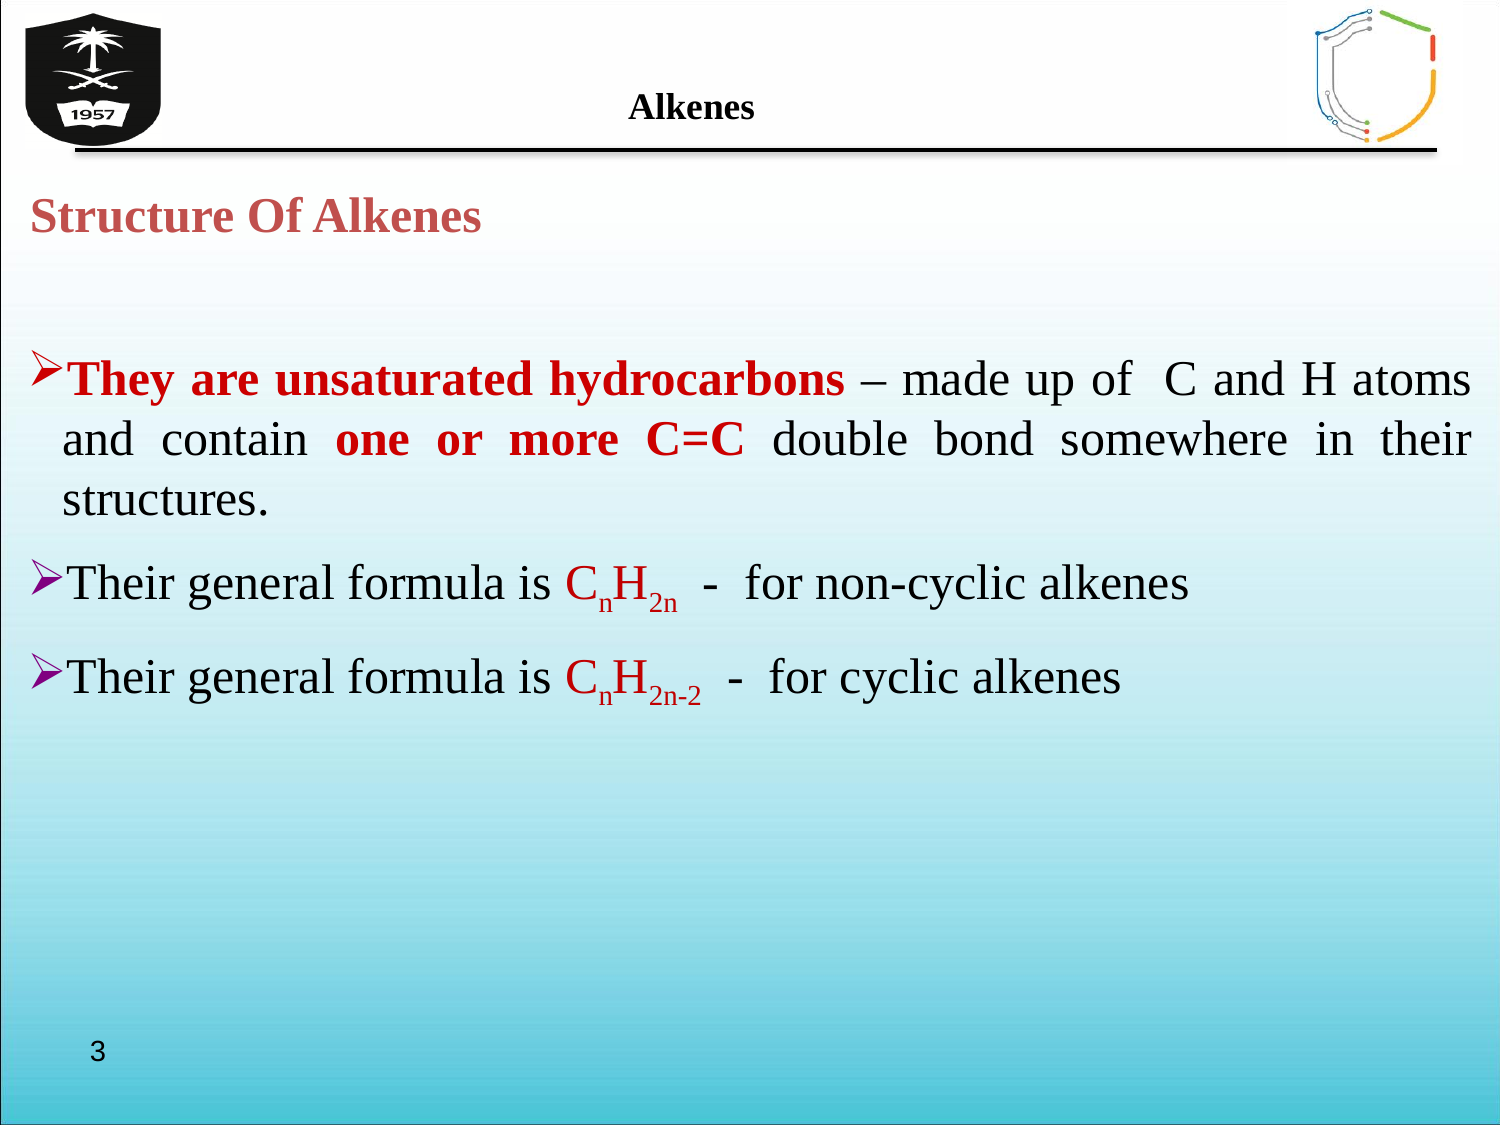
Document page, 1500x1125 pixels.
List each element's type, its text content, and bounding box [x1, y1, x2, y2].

text_box Alkenes [613, 74, 771, 135]
text_box 3 [75, 1024, 425, 1103]
text_box Structure Of Alkenes [0, 174, 510, 250]
picture [0, 0, 1500, 1125]
text_box They are unsaturated hydrocarbons – made up of C and H atoms and contain one or more C=C double bond somewhere in their structures. Their general formula is CnH2n - for non-cyclic alkenes Their general formula is CnH2n-2 - for cyclic alkenes [12, 337, 1488, 804]
